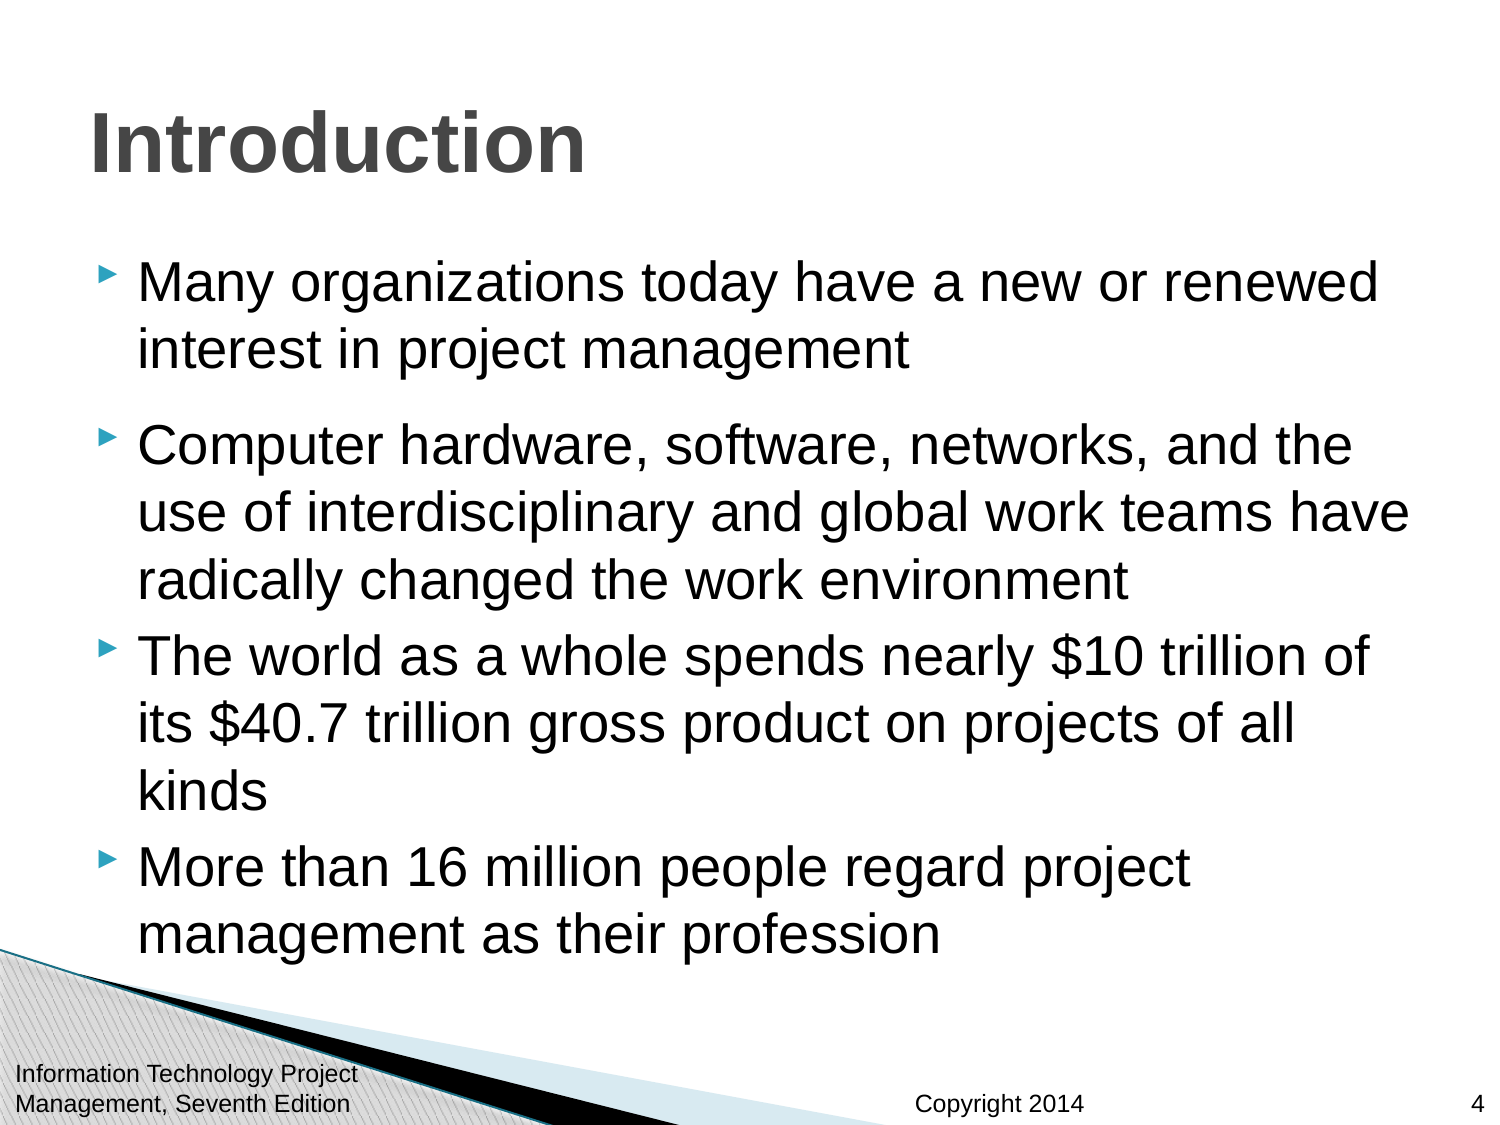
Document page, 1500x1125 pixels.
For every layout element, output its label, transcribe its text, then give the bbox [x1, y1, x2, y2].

list Many organizations today have a new or renewed interest in project management Computer hardware, software, networks, and the use of interdisciplinary and global work teams have radically changed the work environment The world as a whole spends nearly $10 trillion of its $40.7 trillion gross product on projects of all kinds More than 16 million people regard project management as their profession [62, 237, 1451, 1001]
title Introduction [75, 45, 1425, 233]
footer Information Technology Project Management, Seventh Edition [0, 1065, 425, 1125]
slide_number 4 [1408, 1065, 1500, 1125]
